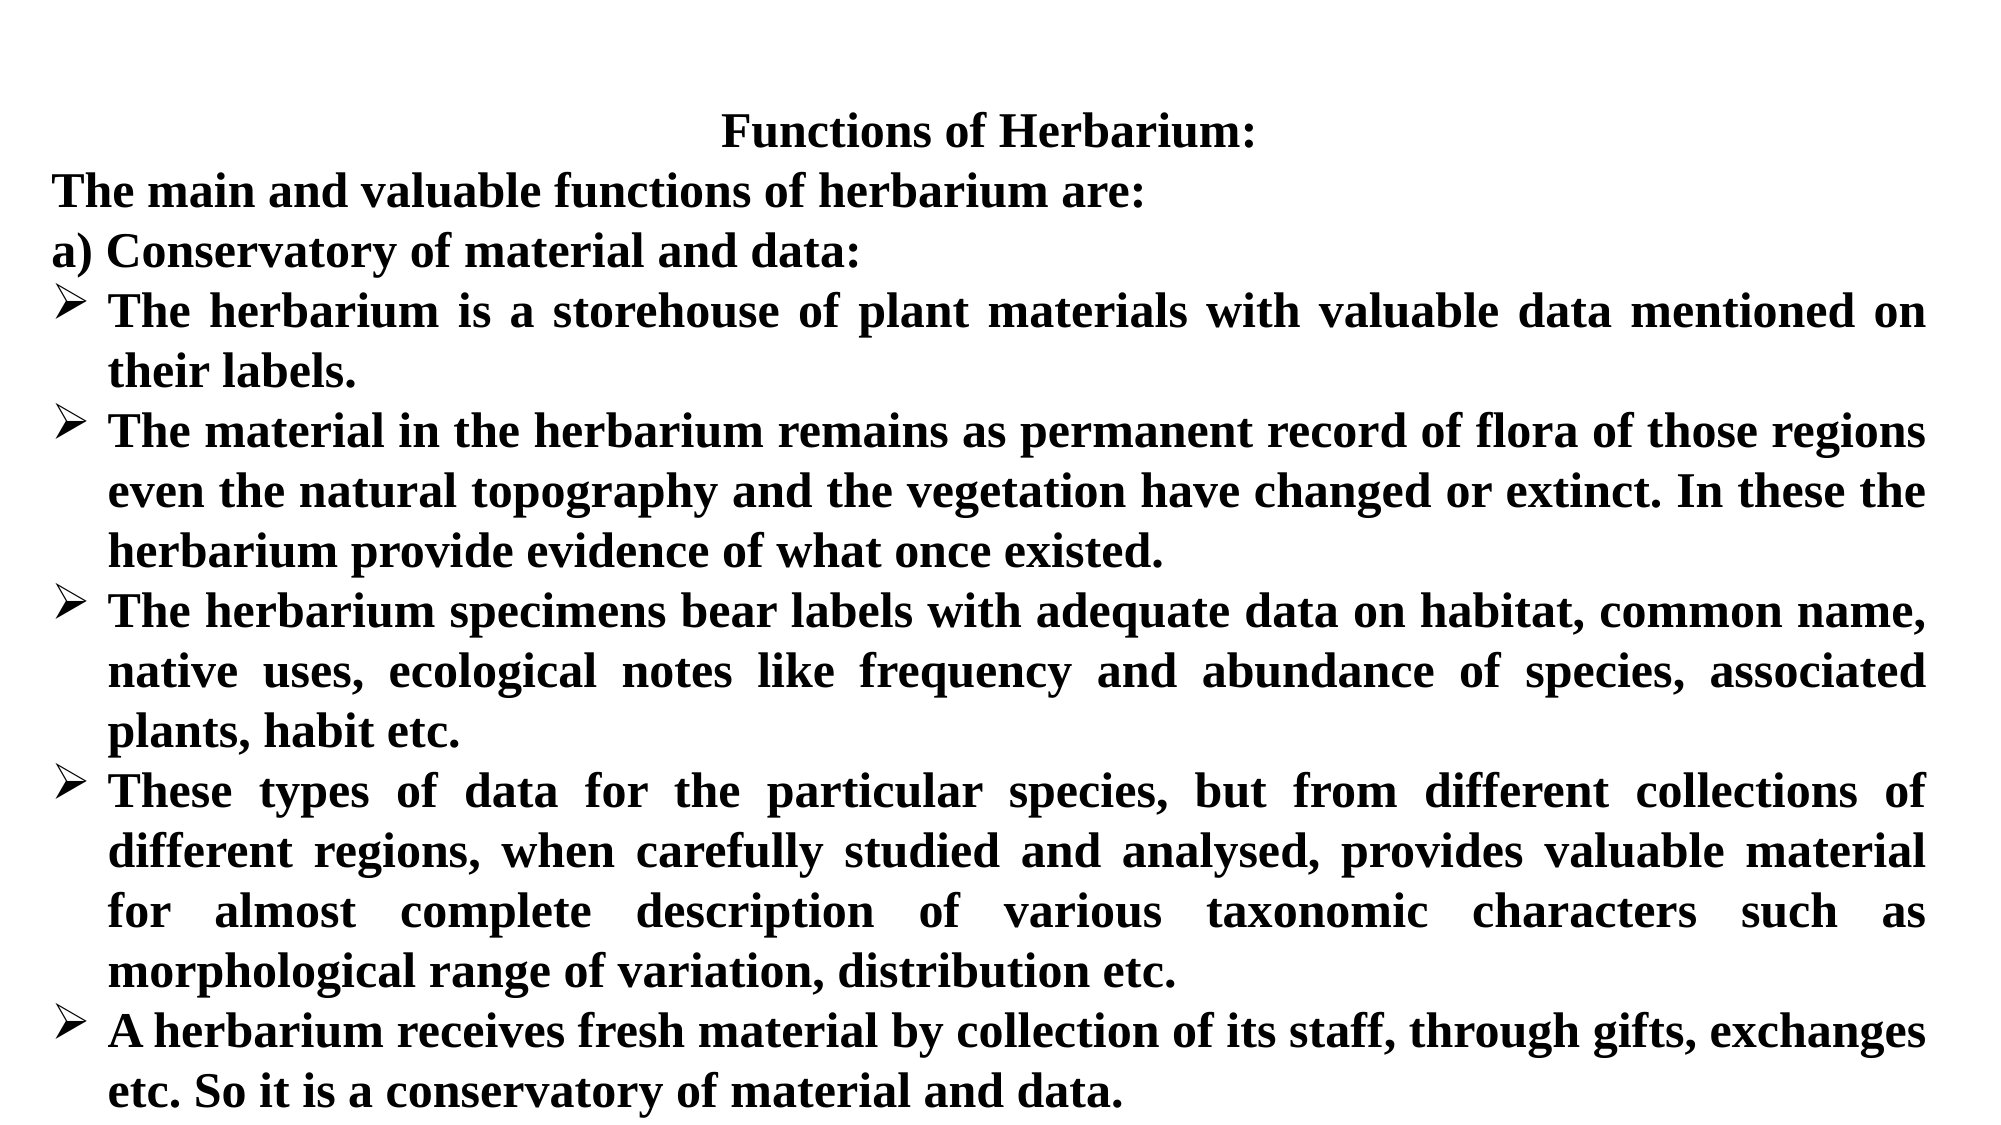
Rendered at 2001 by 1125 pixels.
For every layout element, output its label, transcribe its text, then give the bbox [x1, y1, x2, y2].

text_box Functions of Herbarium: The main and valuable functions of herbarium are: a) Conservatory of material and data: The herbarium is a storehouse of plant materials with valuable data mentioned on their labels. The material in the herbarium remains as permanent record of flora of those regions even the natural topography and the vegetation have changed or extinct. In these the herbarium provide evidence of what once existed. The herbarium specimens bear labels with adequate data on habitat, common name, native uses, ecological notes like frequency and abundance of species, associated plants, habit etc. These types of data for the particular species, but from different collections of different regions, when carefully studied and analysed, provides valuable material for almost complete description of various taxonomic characters such as morphological range of variation, distribution etc. A herbarium receives fresh material by collection of its staff, through gifts, exchanges etc. So it is a conservatory of material and data. [36, 89, 1943, 1125]
